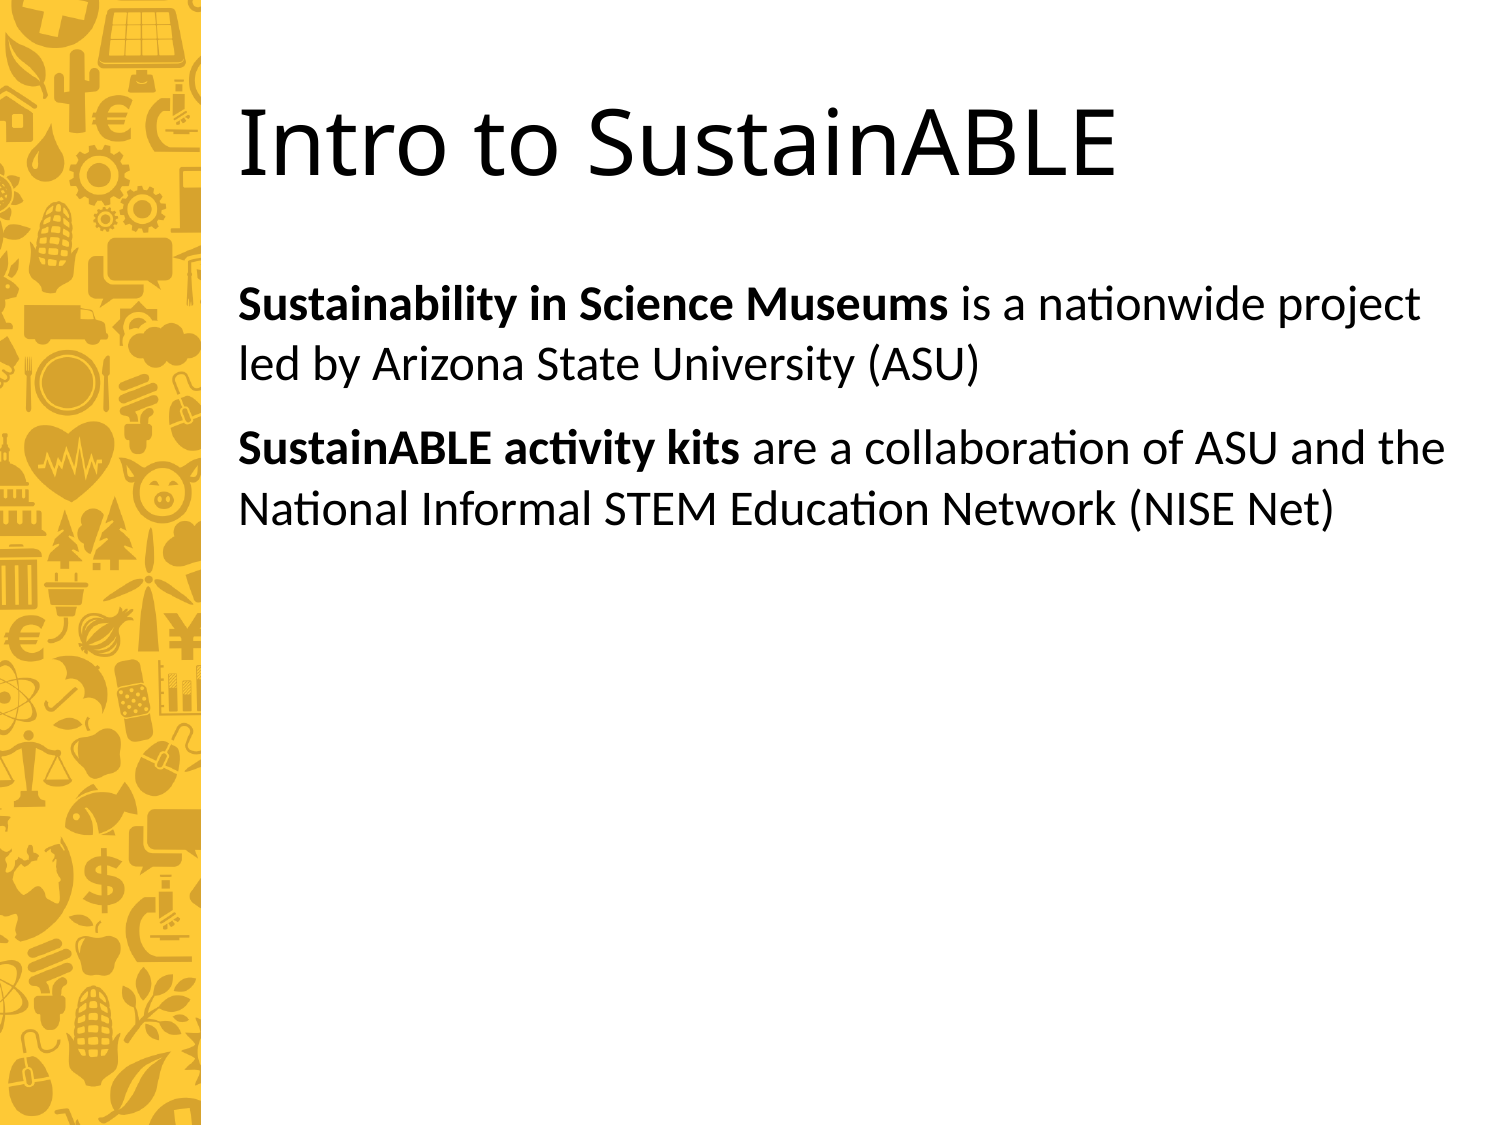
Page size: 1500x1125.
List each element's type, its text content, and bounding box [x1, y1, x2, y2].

list Sustainability in Science Museums is a nationwide project led by Arizona State University (ASU) SustainABLE activity kits are a collaboration of ASU and the National Informal STEM Education Network (NISE Net) [223, 262, 1463, 1058]
title Intro to SustainABLE [223, 45, 1425, 233]
